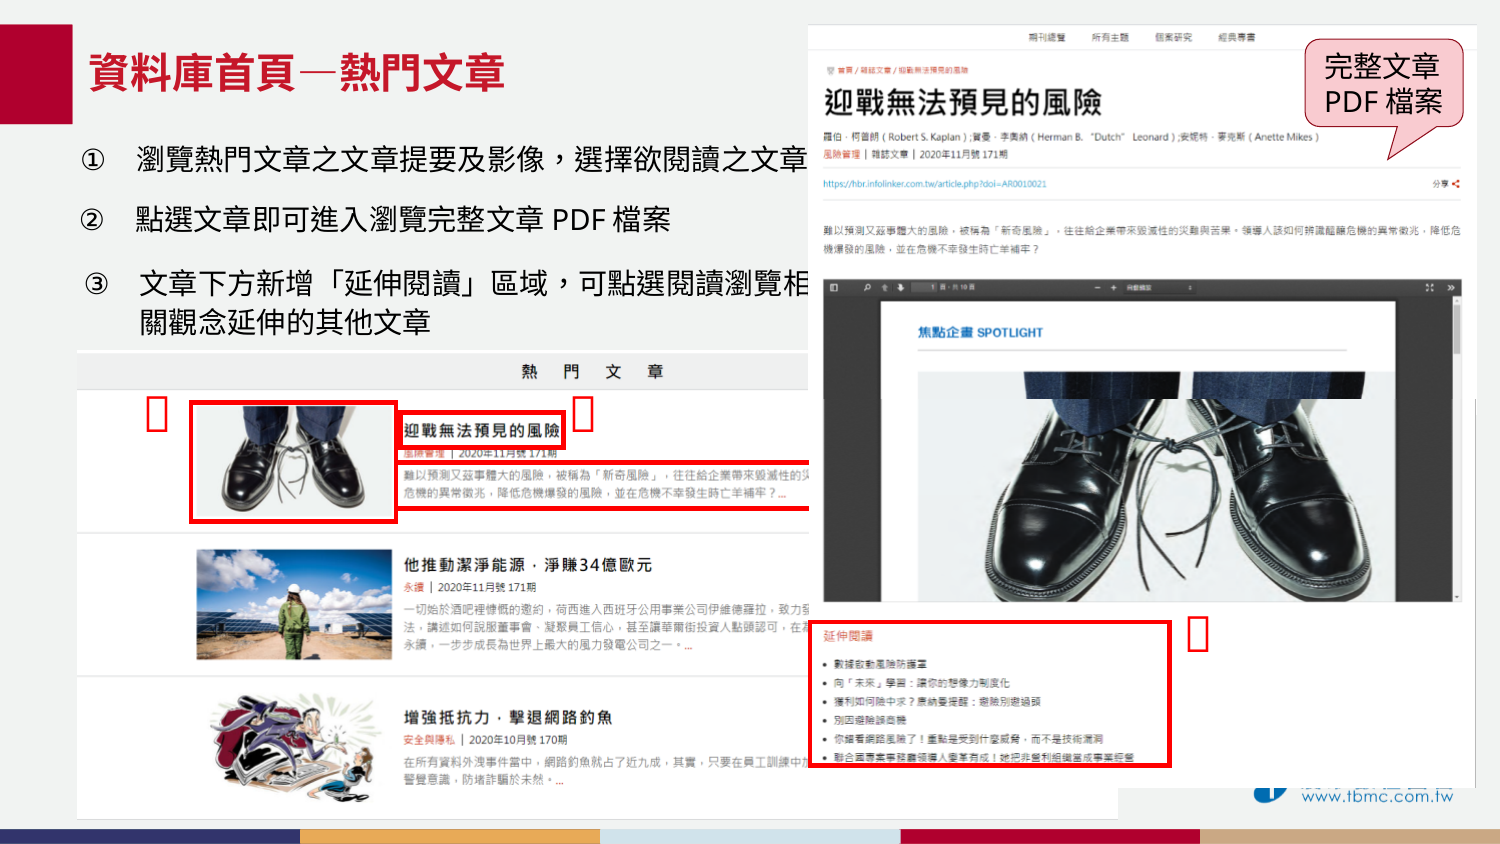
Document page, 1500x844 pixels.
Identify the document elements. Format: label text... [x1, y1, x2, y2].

text_box 點選文章即可進入瀏覽完整文章PDF檔案 [67, 186, 808, 247]
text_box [808, 24, 1476, 789]
picture [1246, 789, 1461, 810]
text_box 資料庫首頁—熱門文章 [73, 45, 609, 104]
text_box 文章下方新增「延伸閱讀」區域，可點選閱讀瀏覽相關觀念延伸的其他文章 [72, 237, 808, 363]
picture [77, 350, 1118, 820]
text_box 瀏覽熱門文章之文章提要及影像，選擇欲閱讀之文章 [68, 126, 808, 186]
text_box [0, 23, 73, 125]
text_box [809, 594, 1236, 766]
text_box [128, 375, 808, 522]
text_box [0, 829, 1500, 844]
